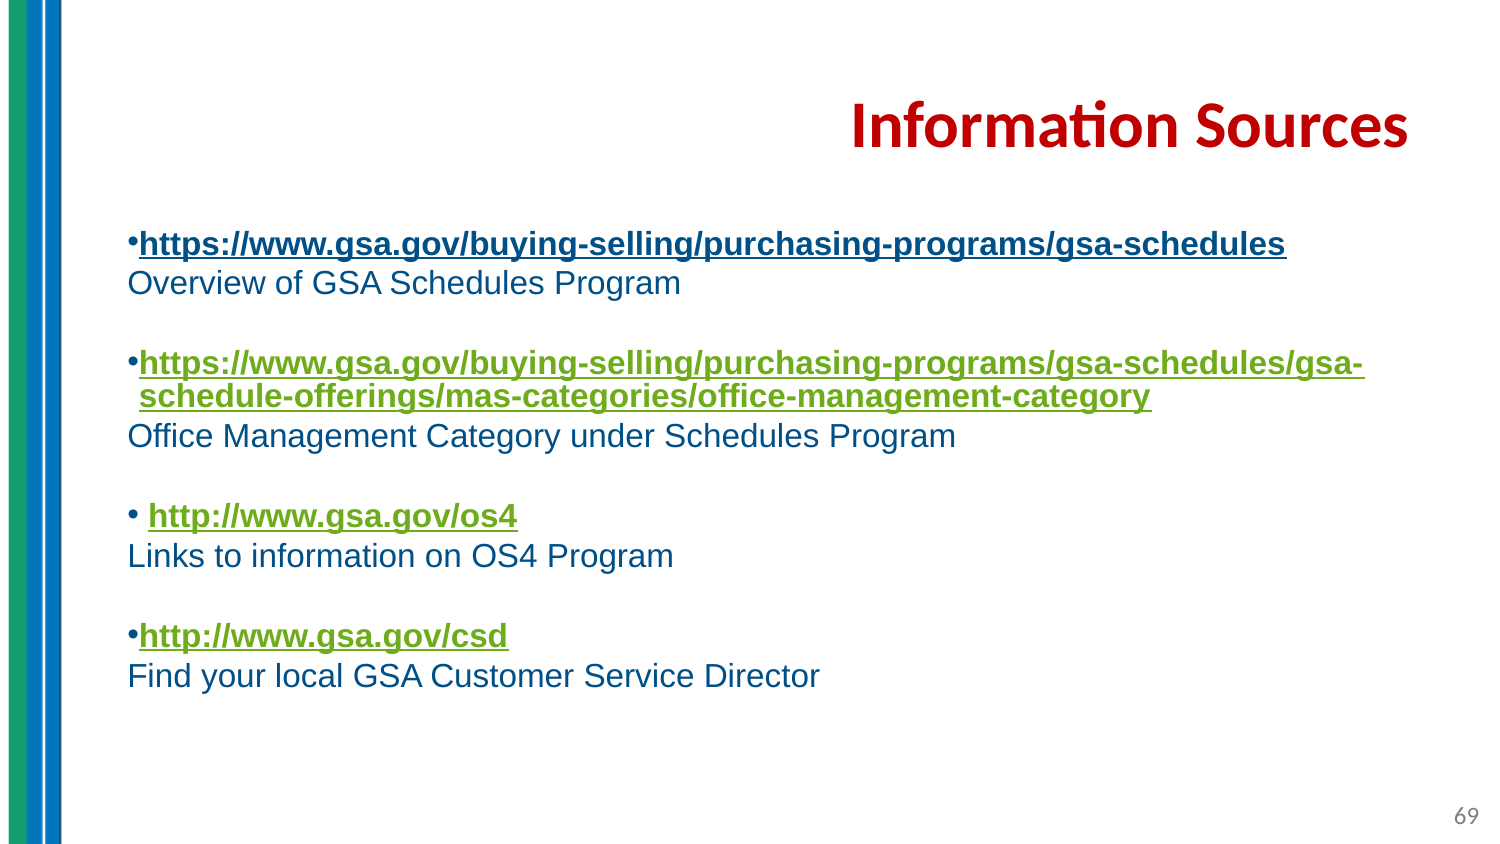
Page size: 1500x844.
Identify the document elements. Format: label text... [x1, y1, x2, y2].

picture [0, 0, 26, 844]
picture [29, 0, 1500, 844]
title Information Sources [75, 50, 1425, 191]
text_box https://www.gsa.gov/buying-selling/purchasing-programs/gsa-schedules Overview of GSA Schedules Program https://www.gsa.gov/buying-selling/purchasing-programs/gsa-schedules/gsa-schedule-offerings/mas-categories/office-management-category Office Management Category under Schedules Program http://www.gsa.gov/os4 Links to information on OS4 Program http://www.gsa.gov/csd Find your local GSA Customer Service Director [112, 134, 1388, 822]
